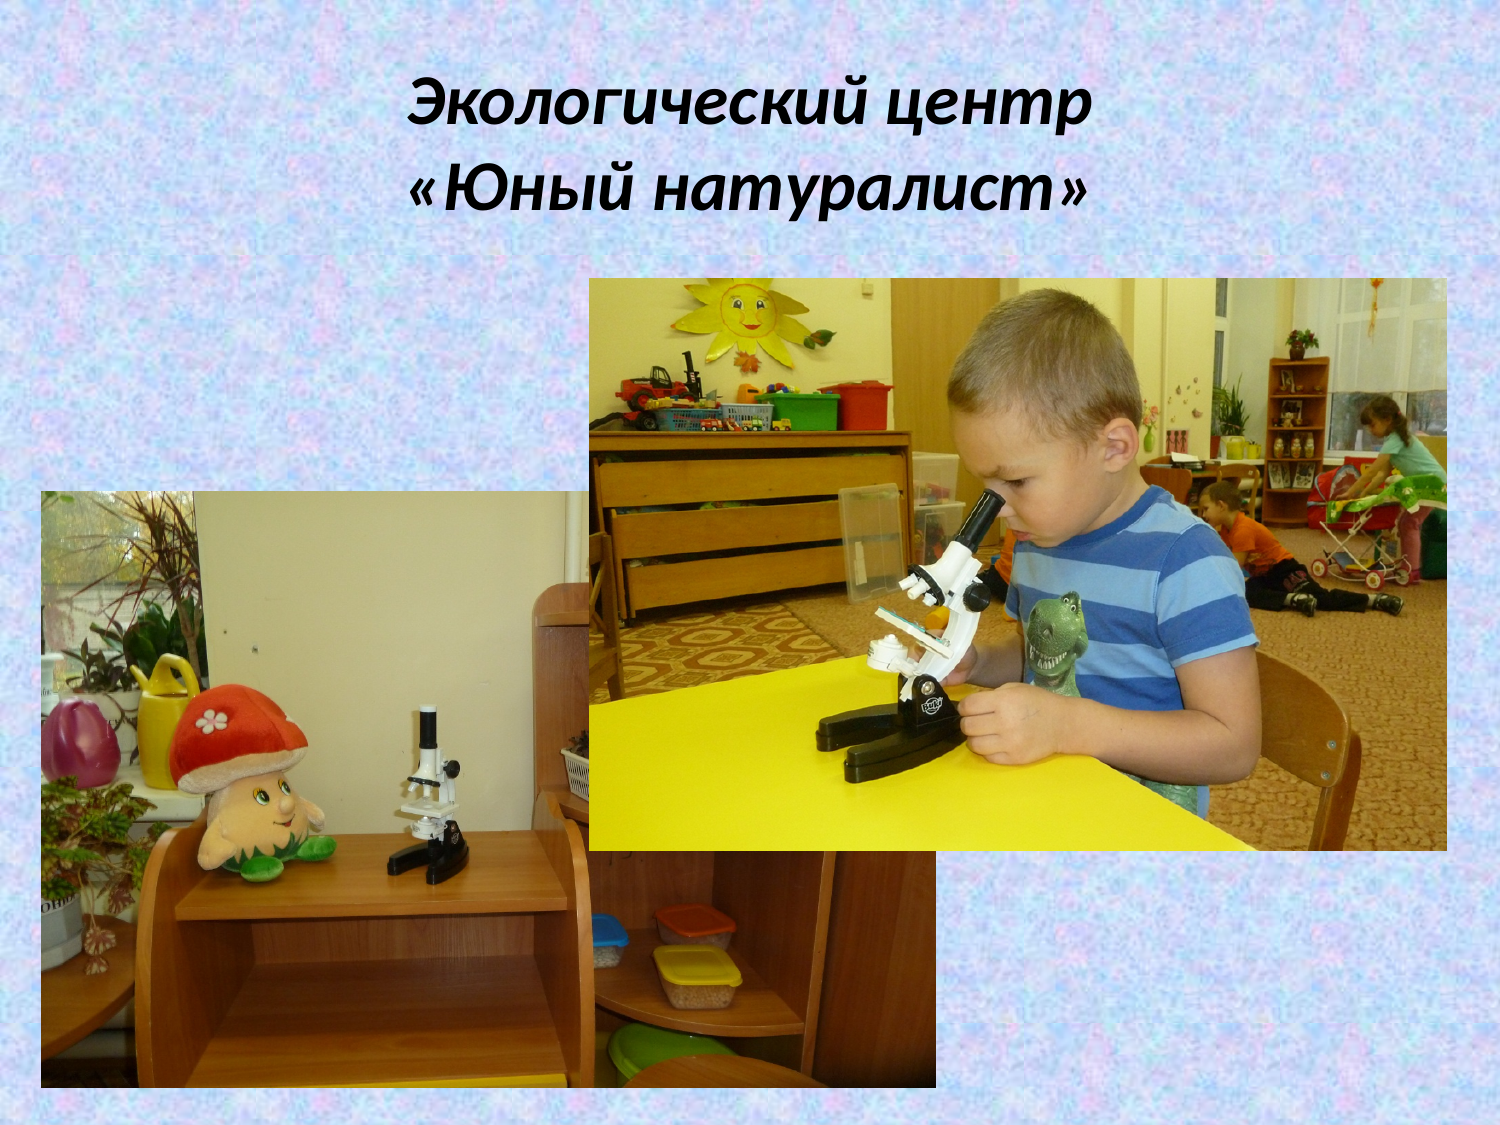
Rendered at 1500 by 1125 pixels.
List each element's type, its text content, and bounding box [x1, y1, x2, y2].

picture [0, 0, 1500, 1125]
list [41, 491, 936, 1088]
title Экологический центр «Юный натуралист» [75, 45, 1425, 233]
